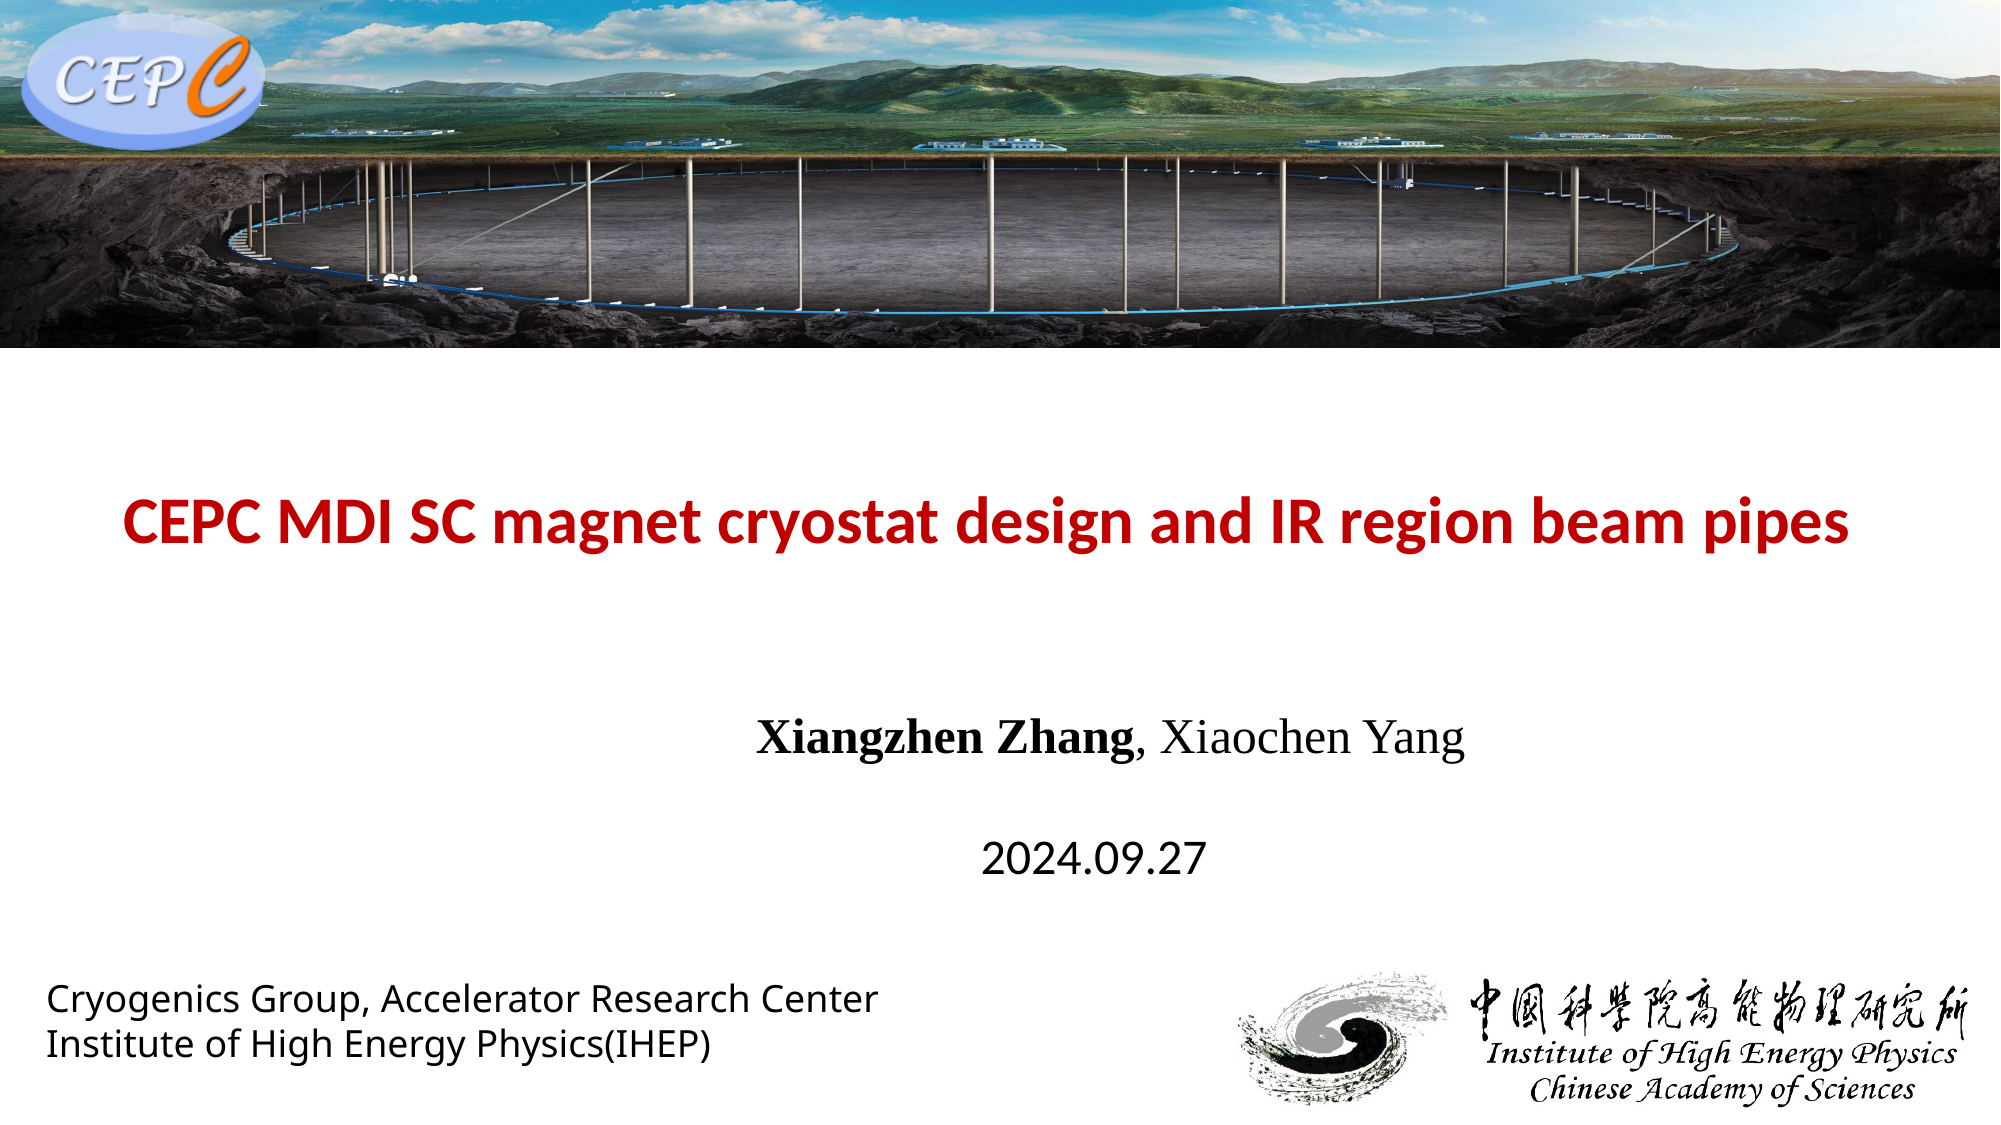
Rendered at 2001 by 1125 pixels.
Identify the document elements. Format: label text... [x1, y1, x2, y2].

picture [0, 0, 2000, 348]
picture [1235, 966, 1981, 1109]
text_box CEPC MDI SC magnet cryostat design and IR region beam pipes [33, 412, 1957, 631]
text_box Xiangzhen Zhang, Xiaochen Yang [430, 695, 1792, 771]
text_box 2024.09.27 [965, 817, 1223, 892]
text_box Cryogenics Group, Accelerator Research Center Institute of High Energy Physics(IHEP) [31, 967, 1032, 1073]
